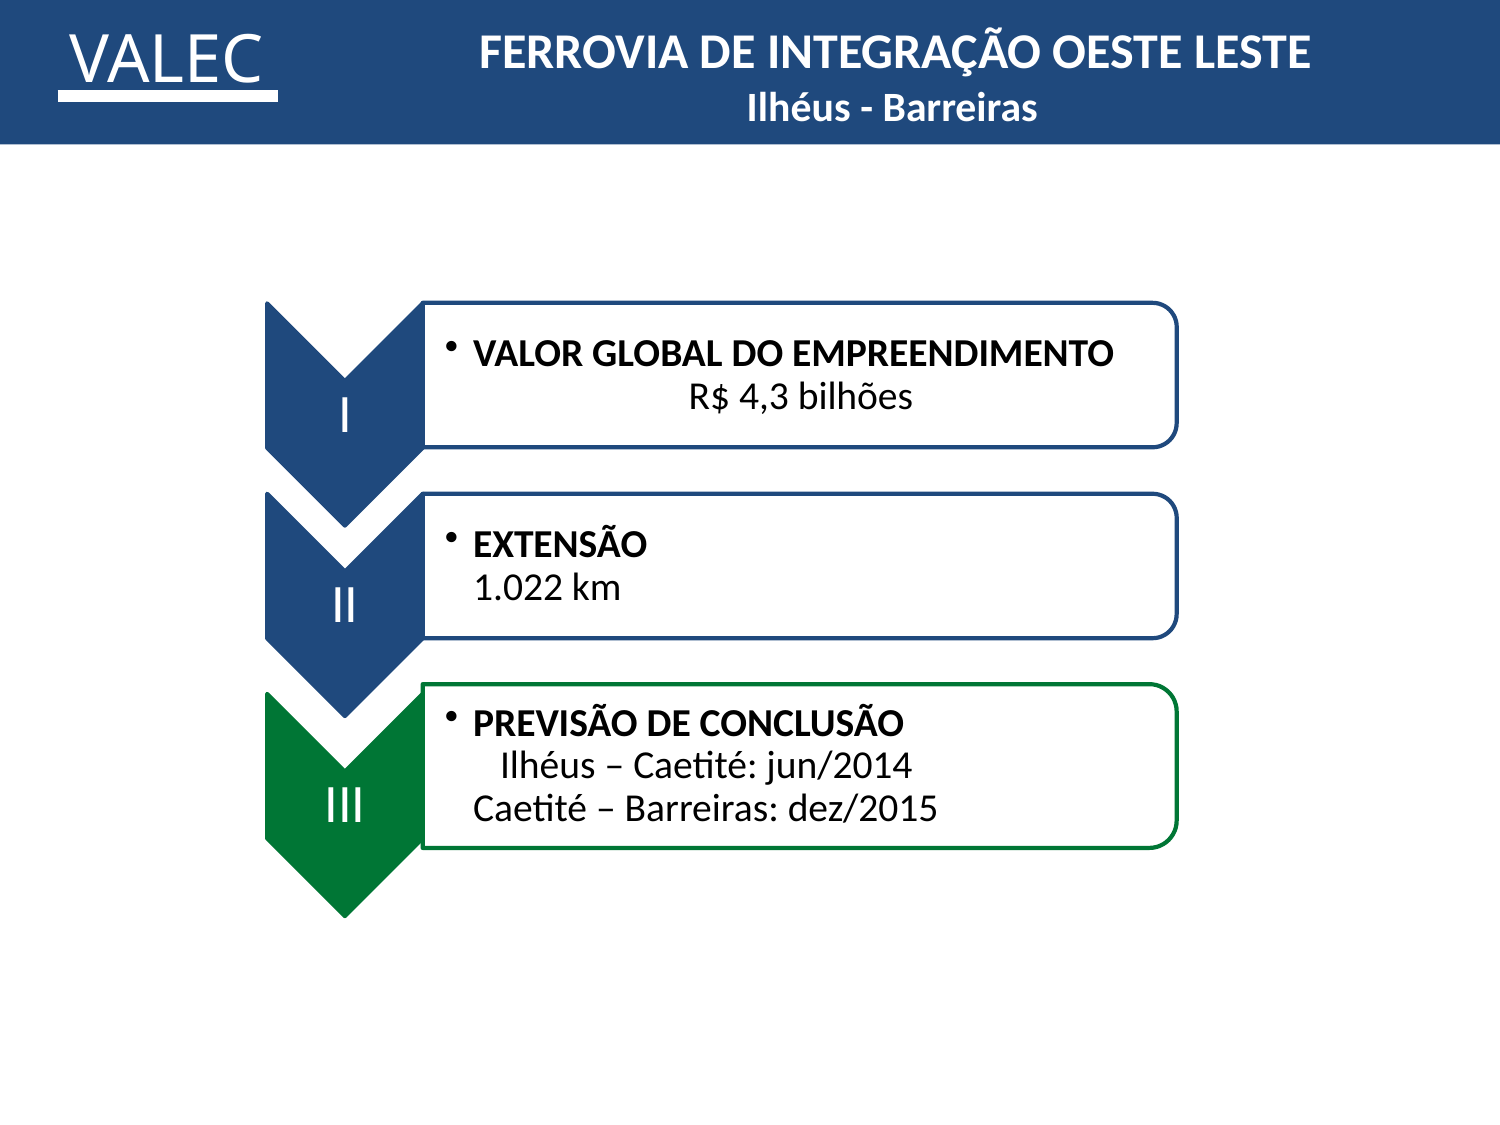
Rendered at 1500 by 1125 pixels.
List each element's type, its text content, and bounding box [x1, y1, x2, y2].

text_box VALEC [54, 8, 279, 97]
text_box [266, 302, 1177, 918]
text_box FERROVIA DE INTEGRAÇÃO OESTE LESTE Ilhéus - Barreiras [0, 0, 1500, 147]
